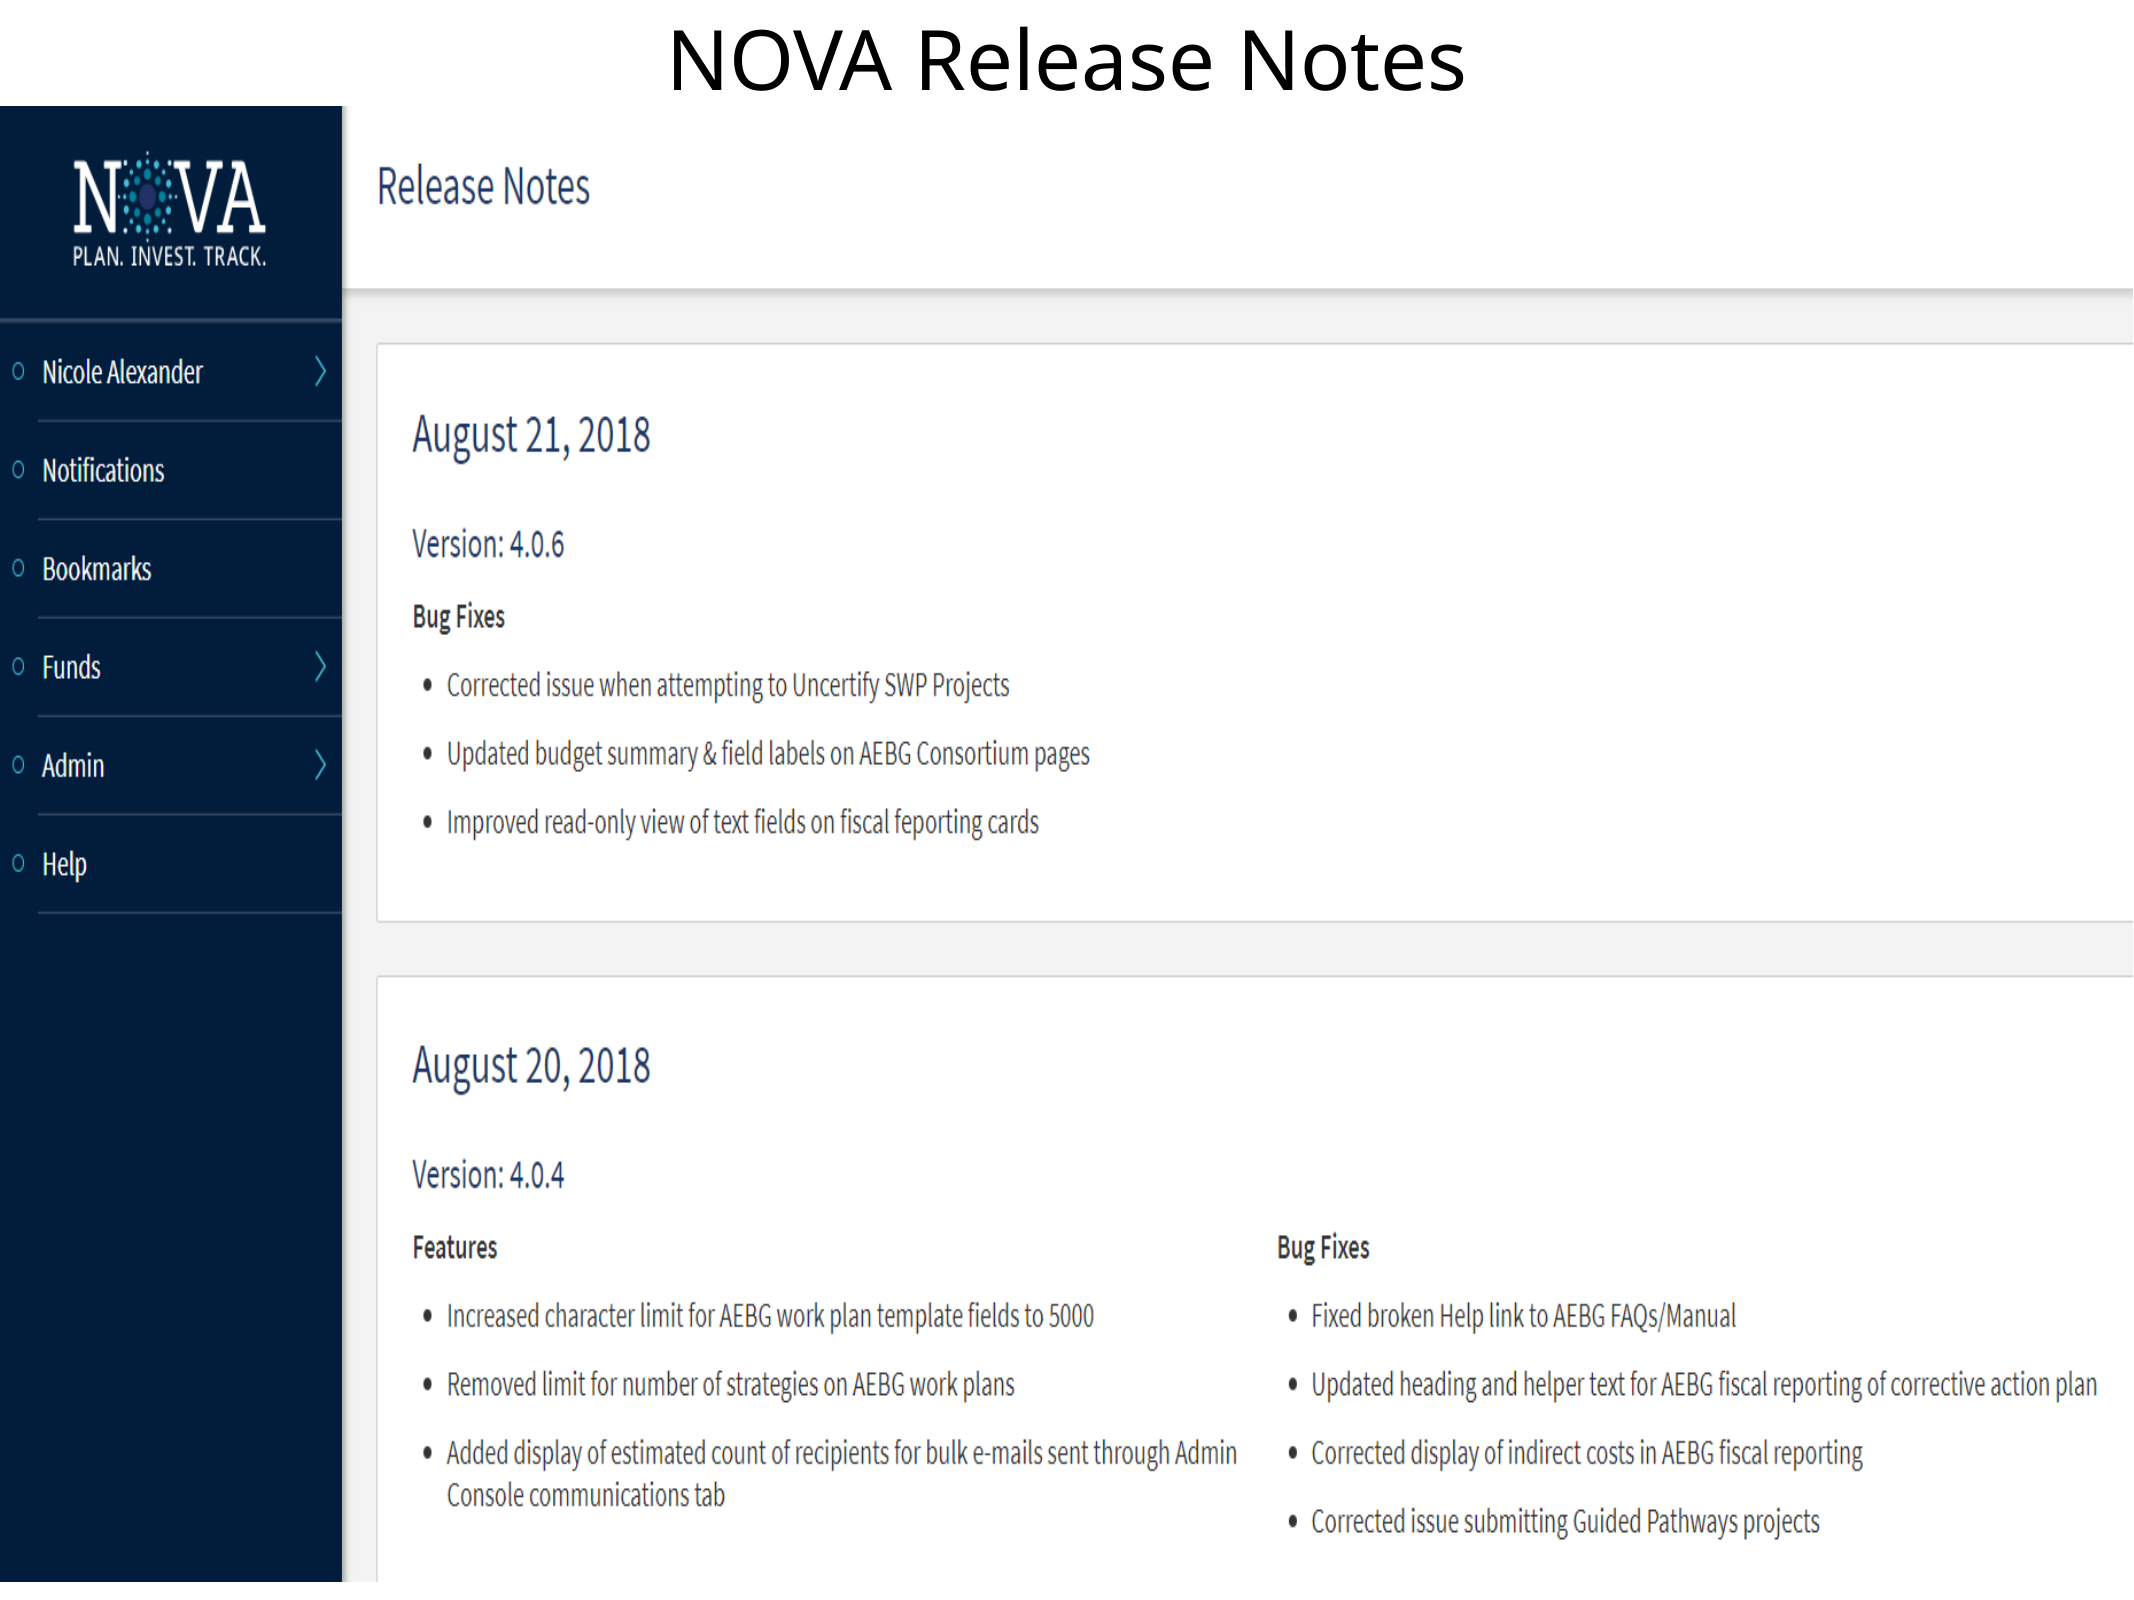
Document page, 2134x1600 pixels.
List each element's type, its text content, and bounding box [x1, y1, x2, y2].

list NOVA Release Notes [83, 0, 2052, 105]
picture [0, 106, 2134, 1583]
